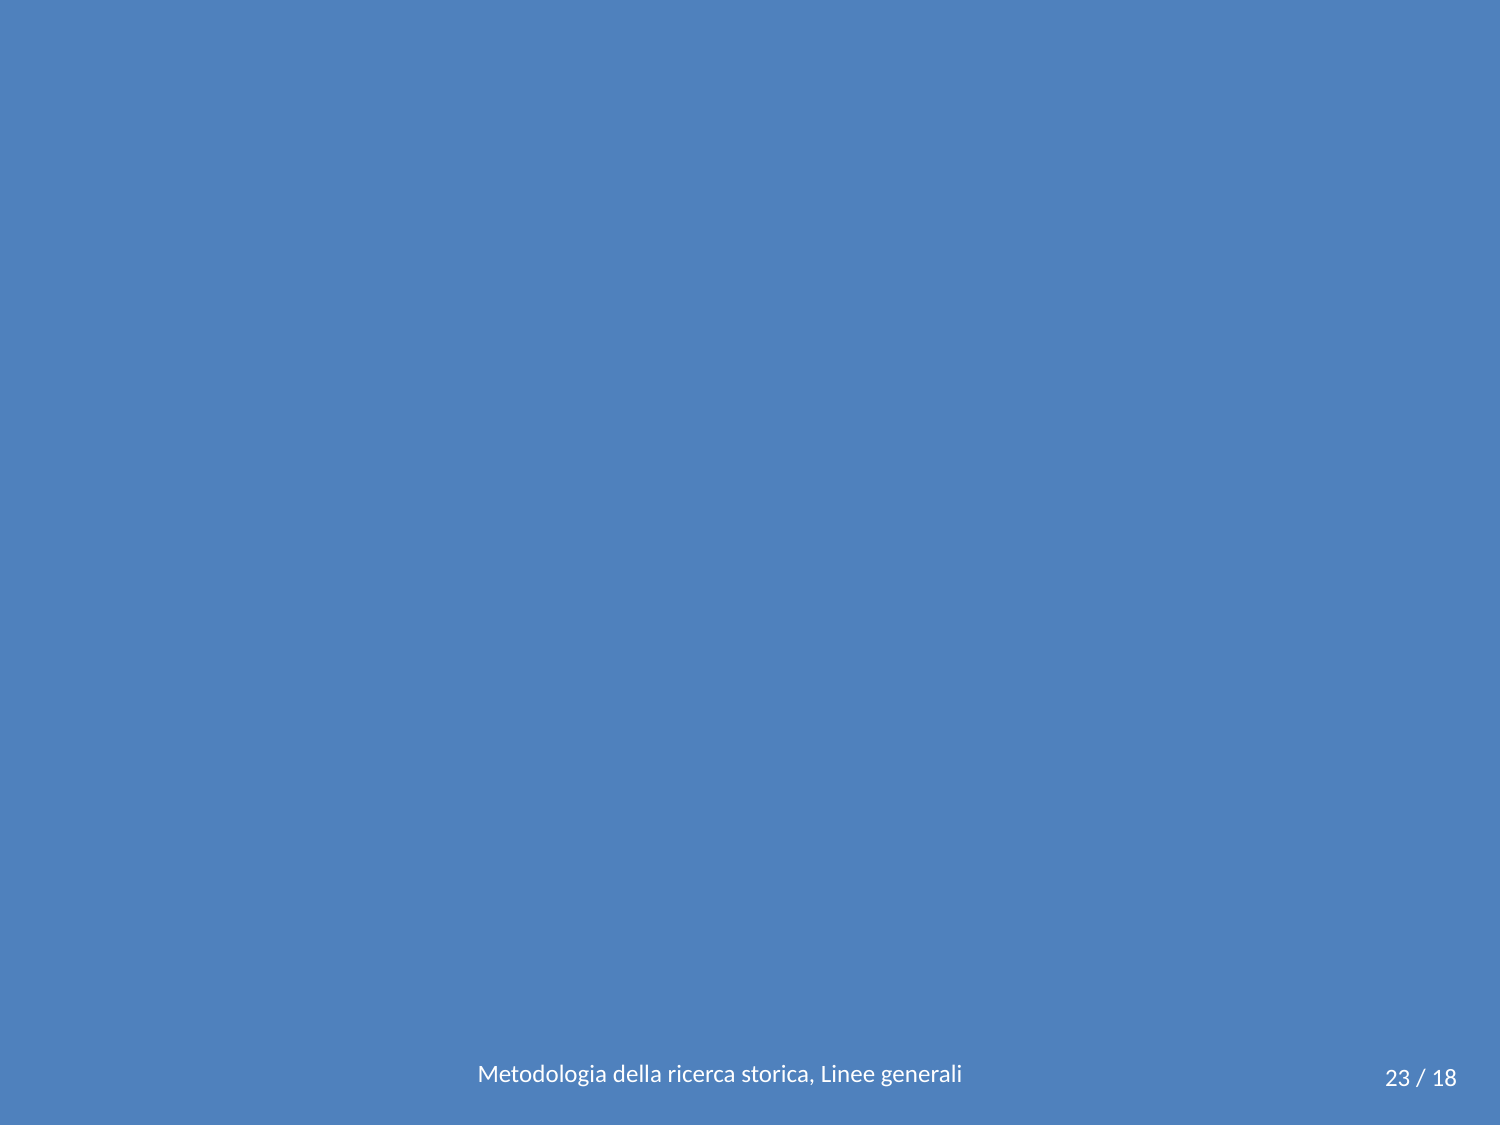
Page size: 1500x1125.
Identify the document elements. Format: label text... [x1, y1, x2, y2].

slide_number 23 / 18 [1352, 1046, 1473, 1107]
footer Metodologia della ricerca storica, Linee generali [100, 1042, 1341, 1103]
